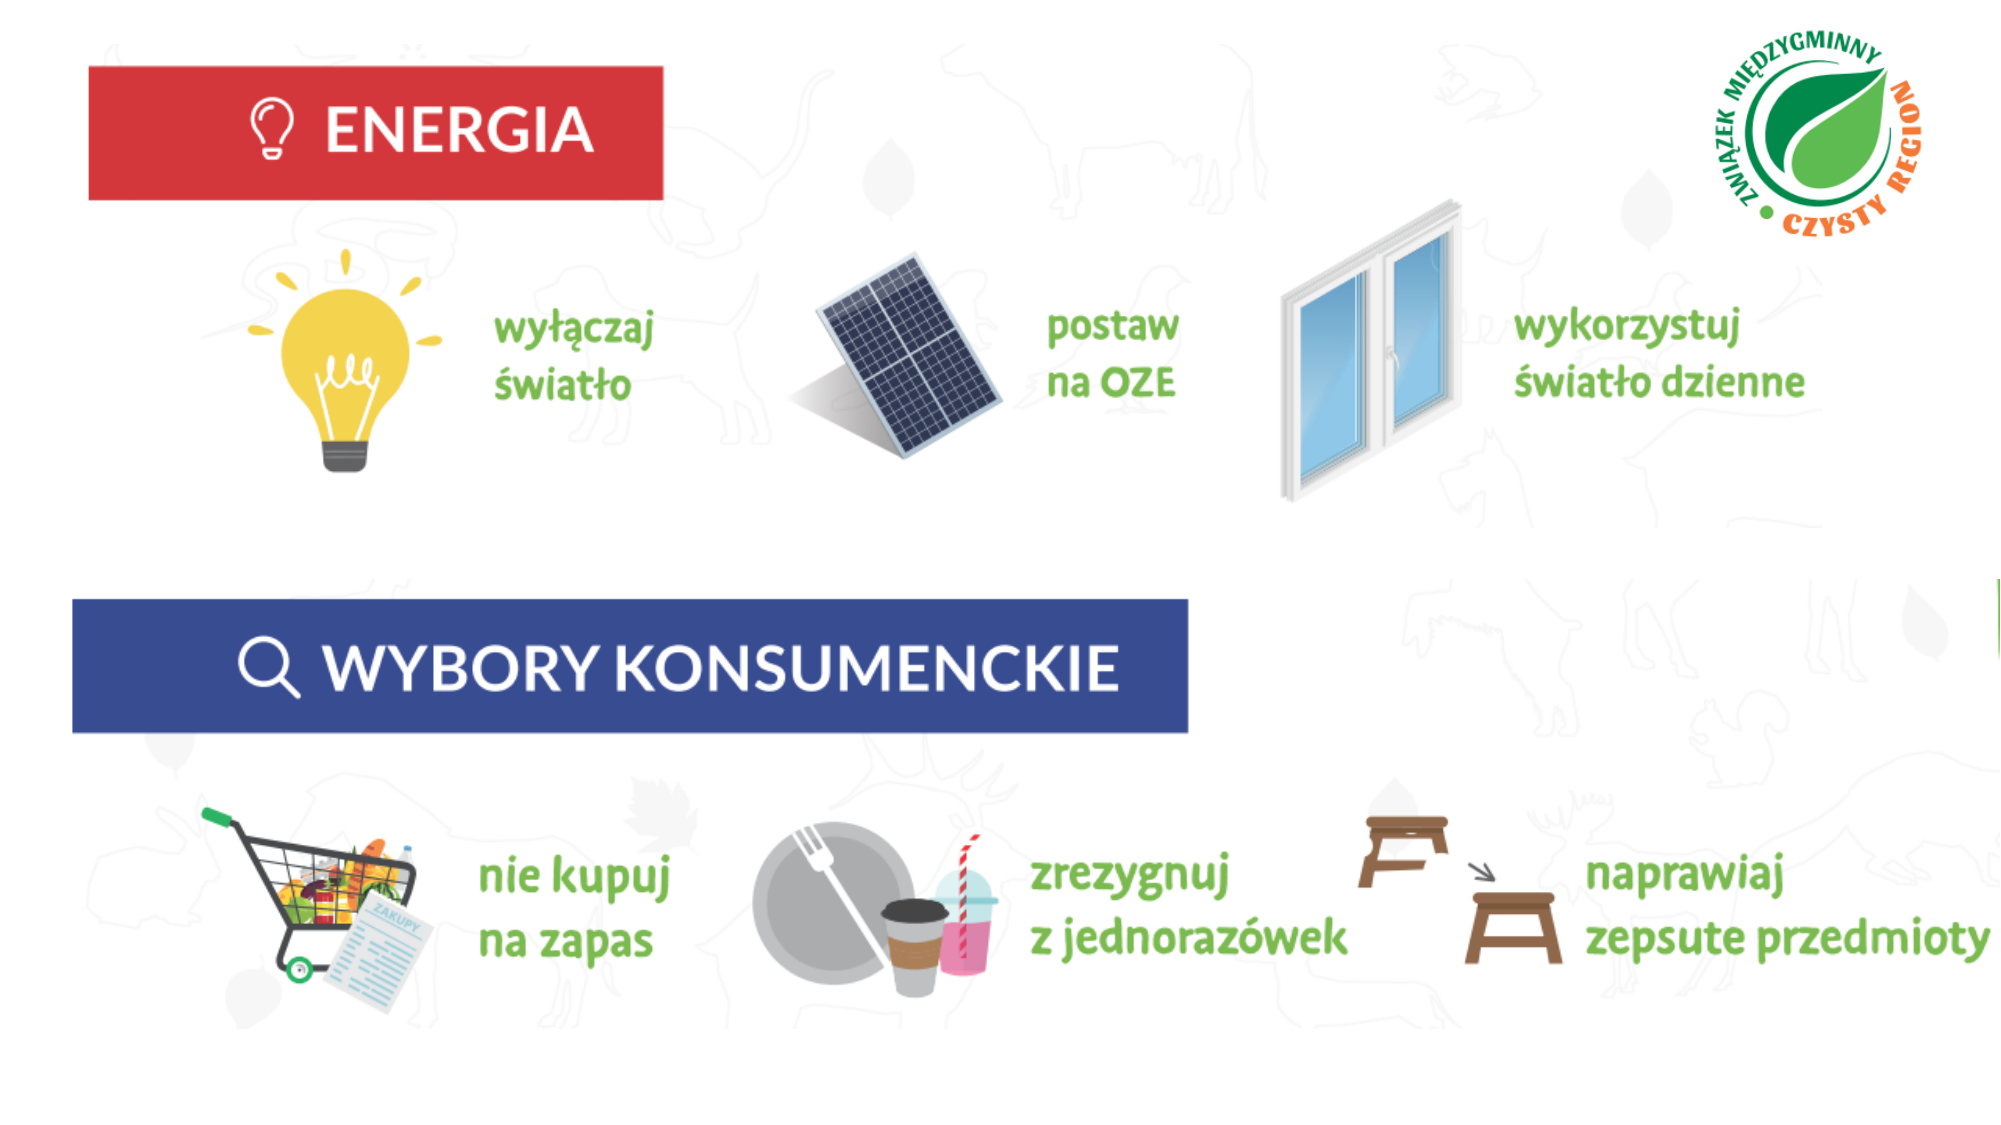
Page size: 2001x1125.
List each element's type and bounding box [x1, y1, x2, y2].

picture [64, 19, 1972, 528]
picture [57, 579, 2000, 1029]
